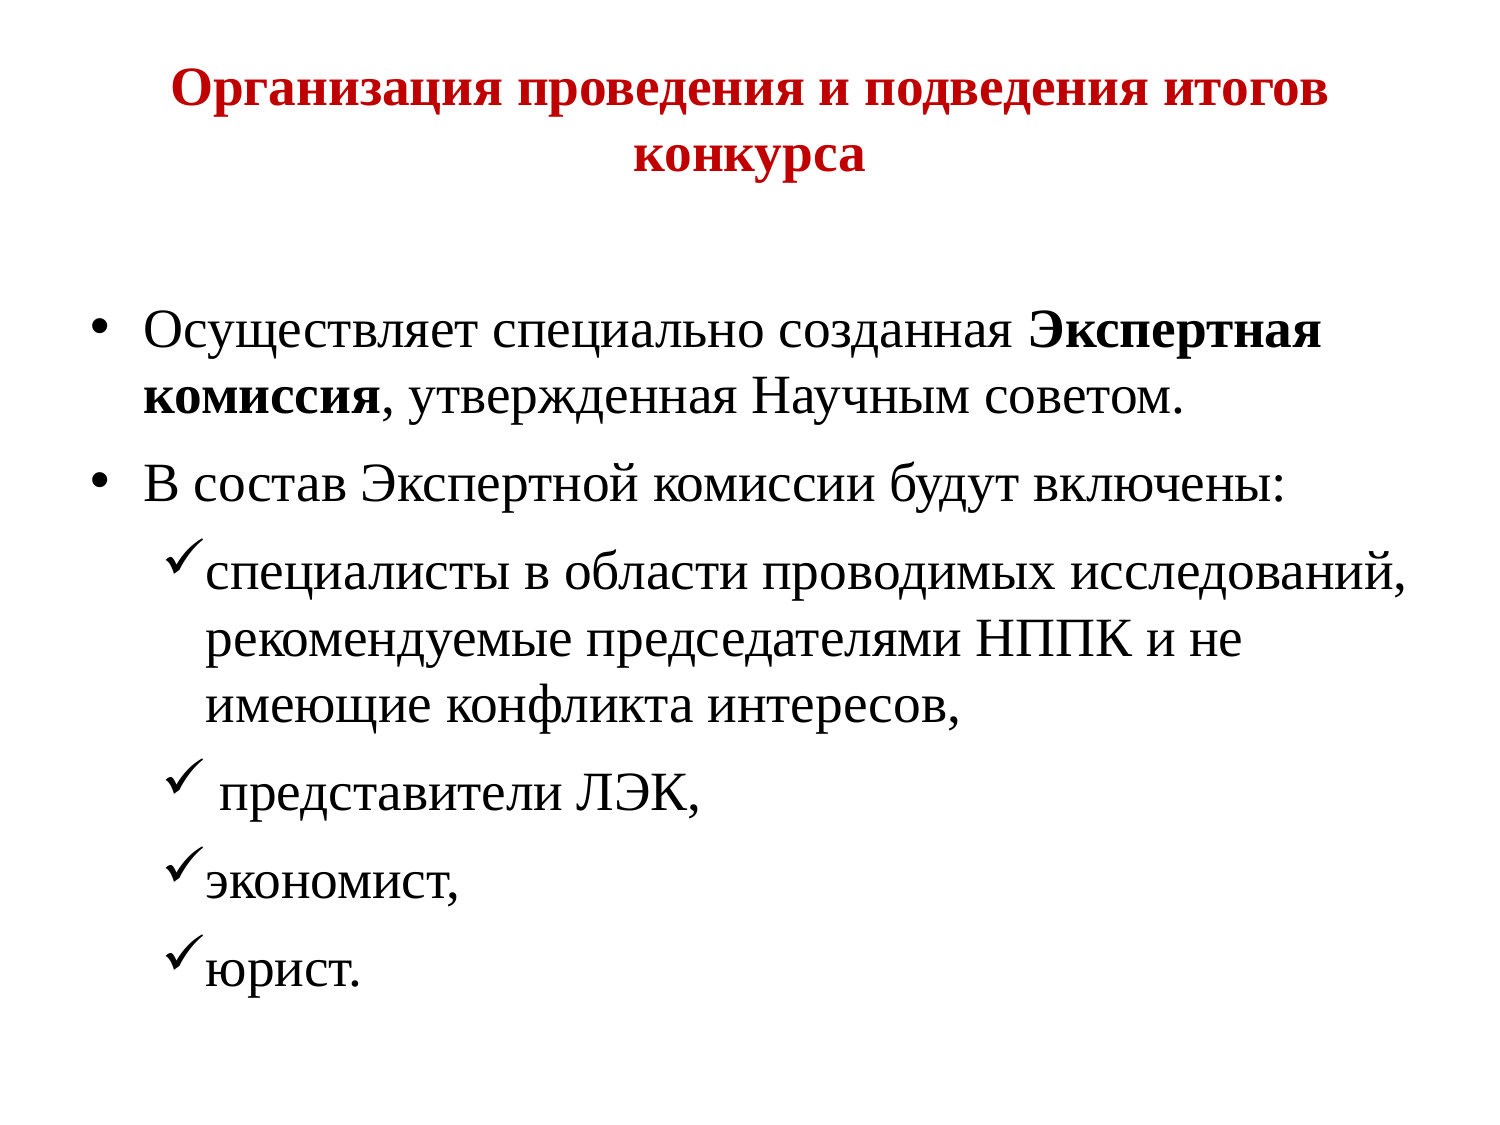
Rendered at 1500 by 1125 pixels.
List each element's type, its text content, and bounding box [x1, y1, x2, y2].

list Организация проведения и подведения итогов конкурса Осуществляет специально созданная Экспертная комиссия, утвержденная Научным советом. В состав Экспертной комиссии будут включены: специалисты в области проводимых исследований, рекомендуемые председателями НППК и не имеющие конфликта интересов, представители ЛЭК, экономист, юрист. [75, 42, 1425, 1005]
